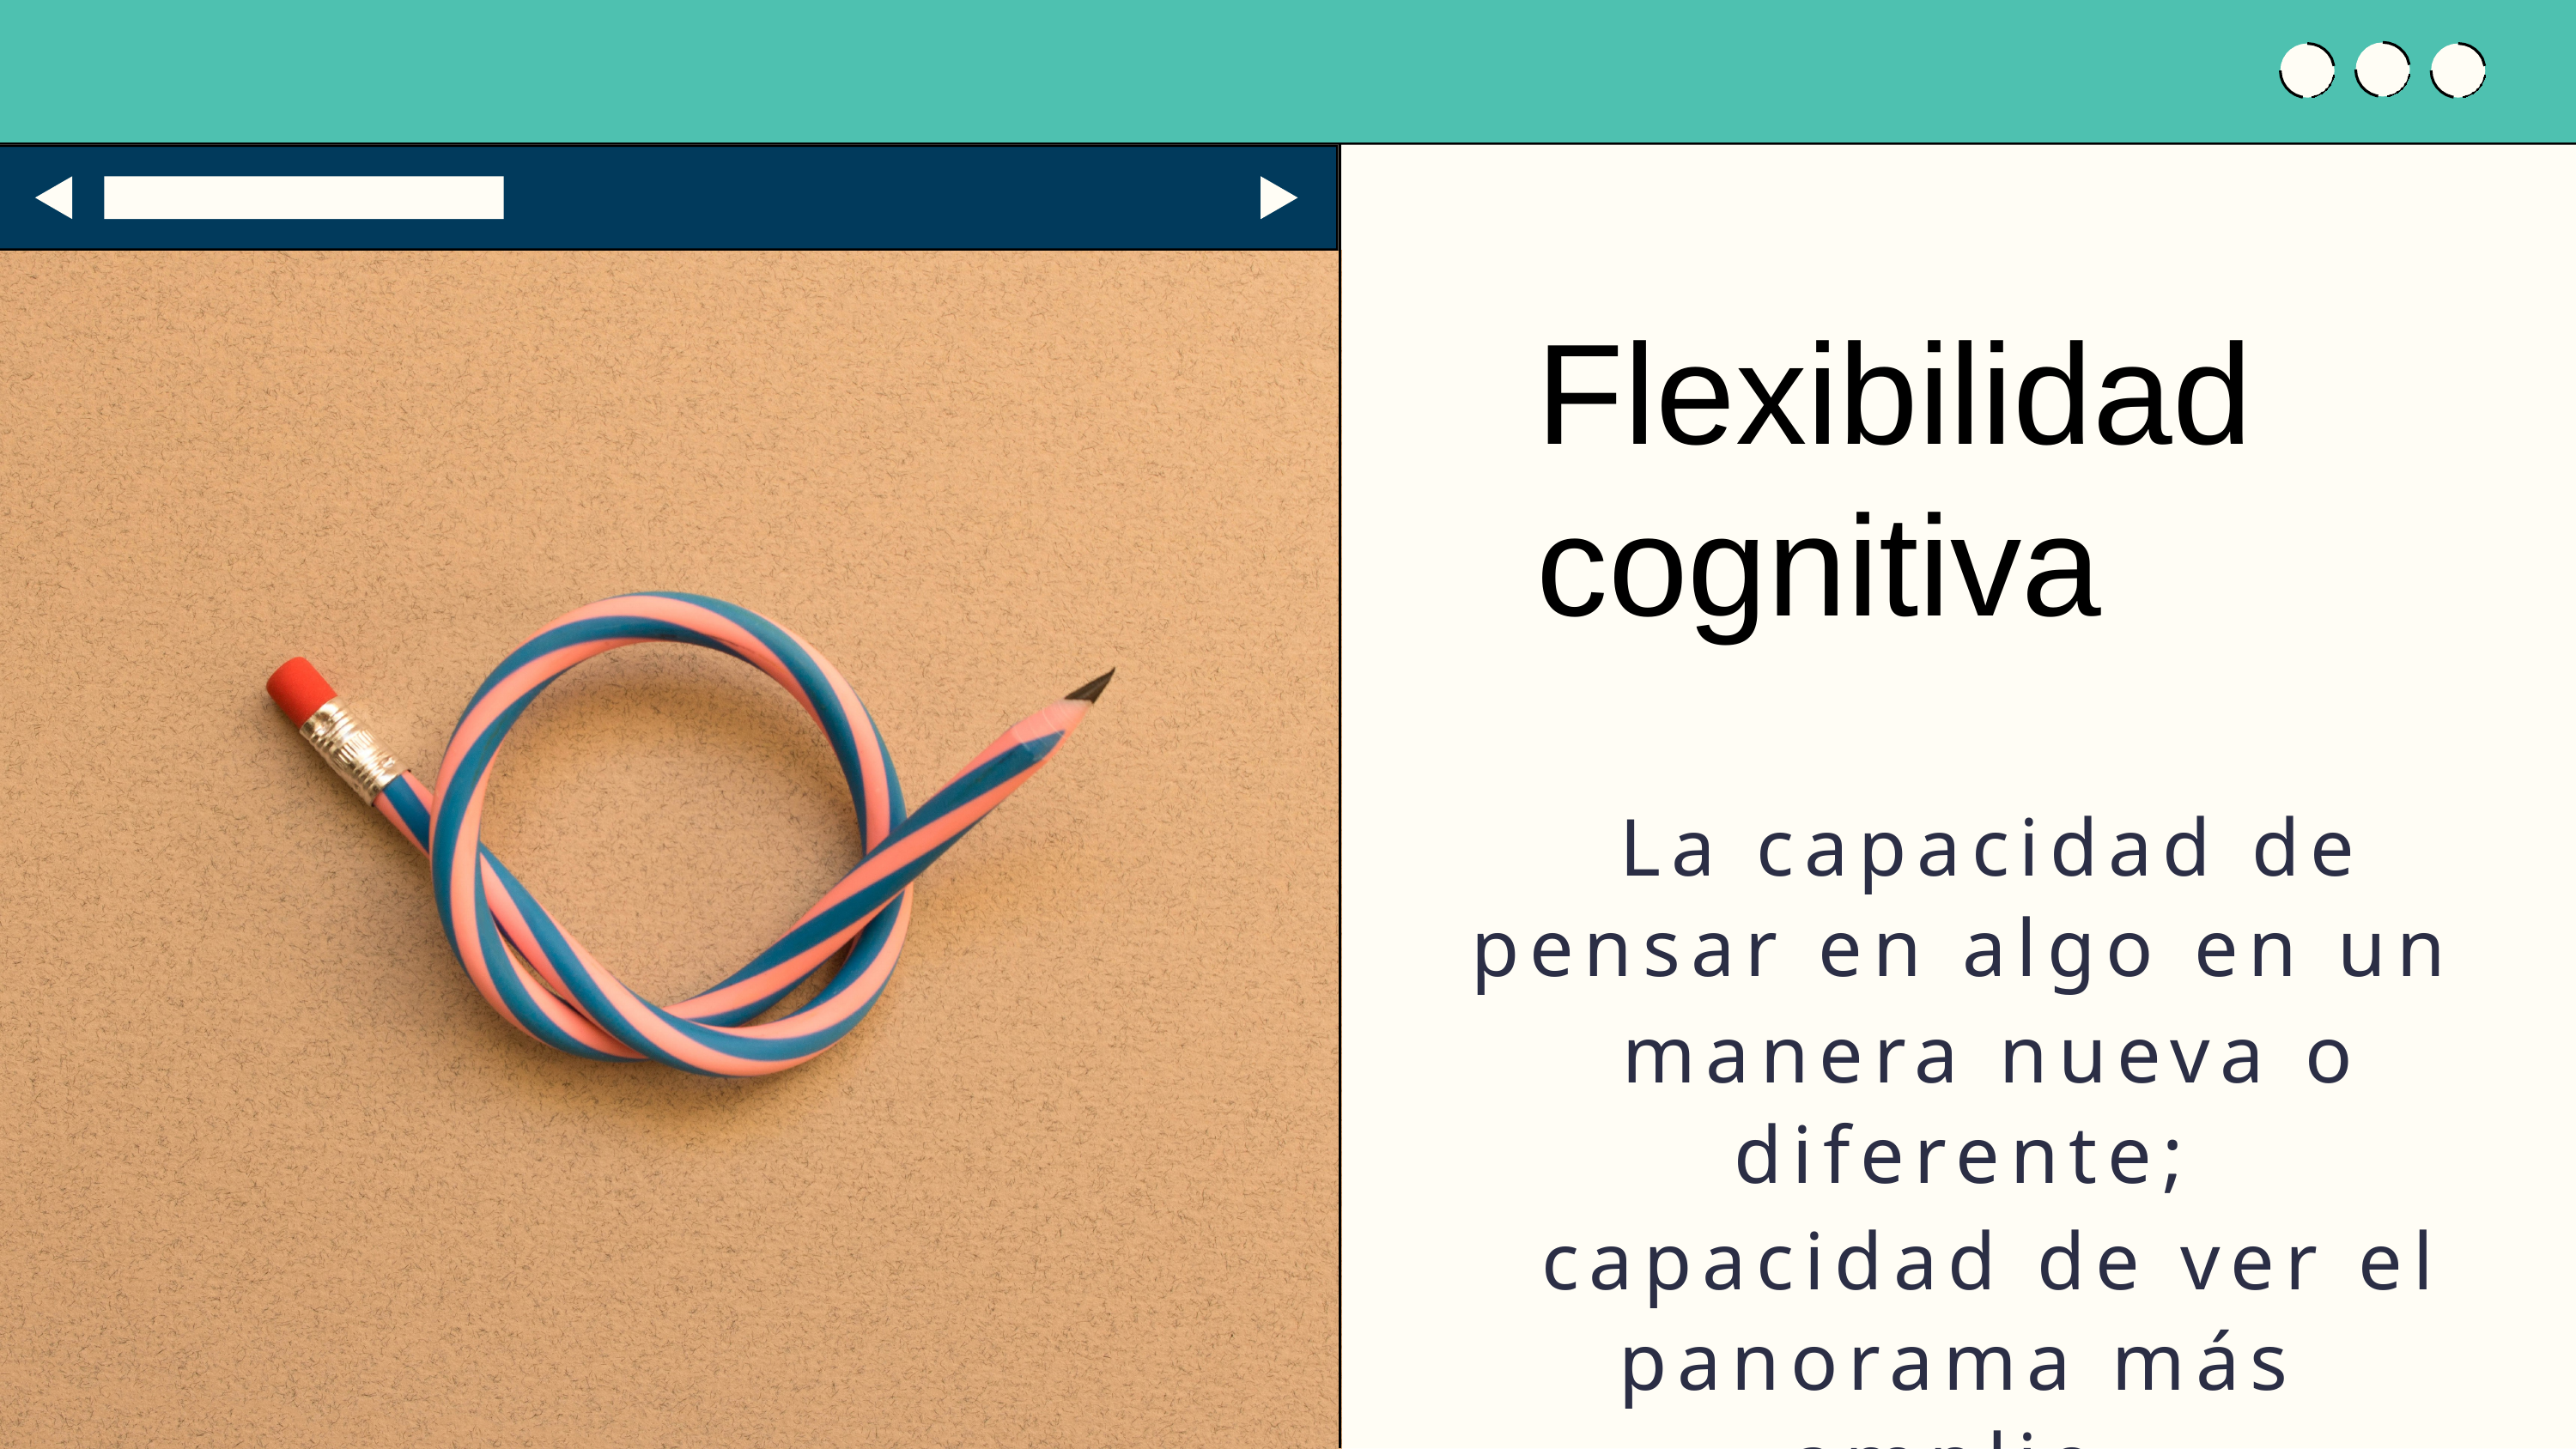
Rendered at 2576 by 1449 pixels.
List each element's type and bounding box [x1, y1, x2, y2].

text_box [0, 0, 2576, 1449]
